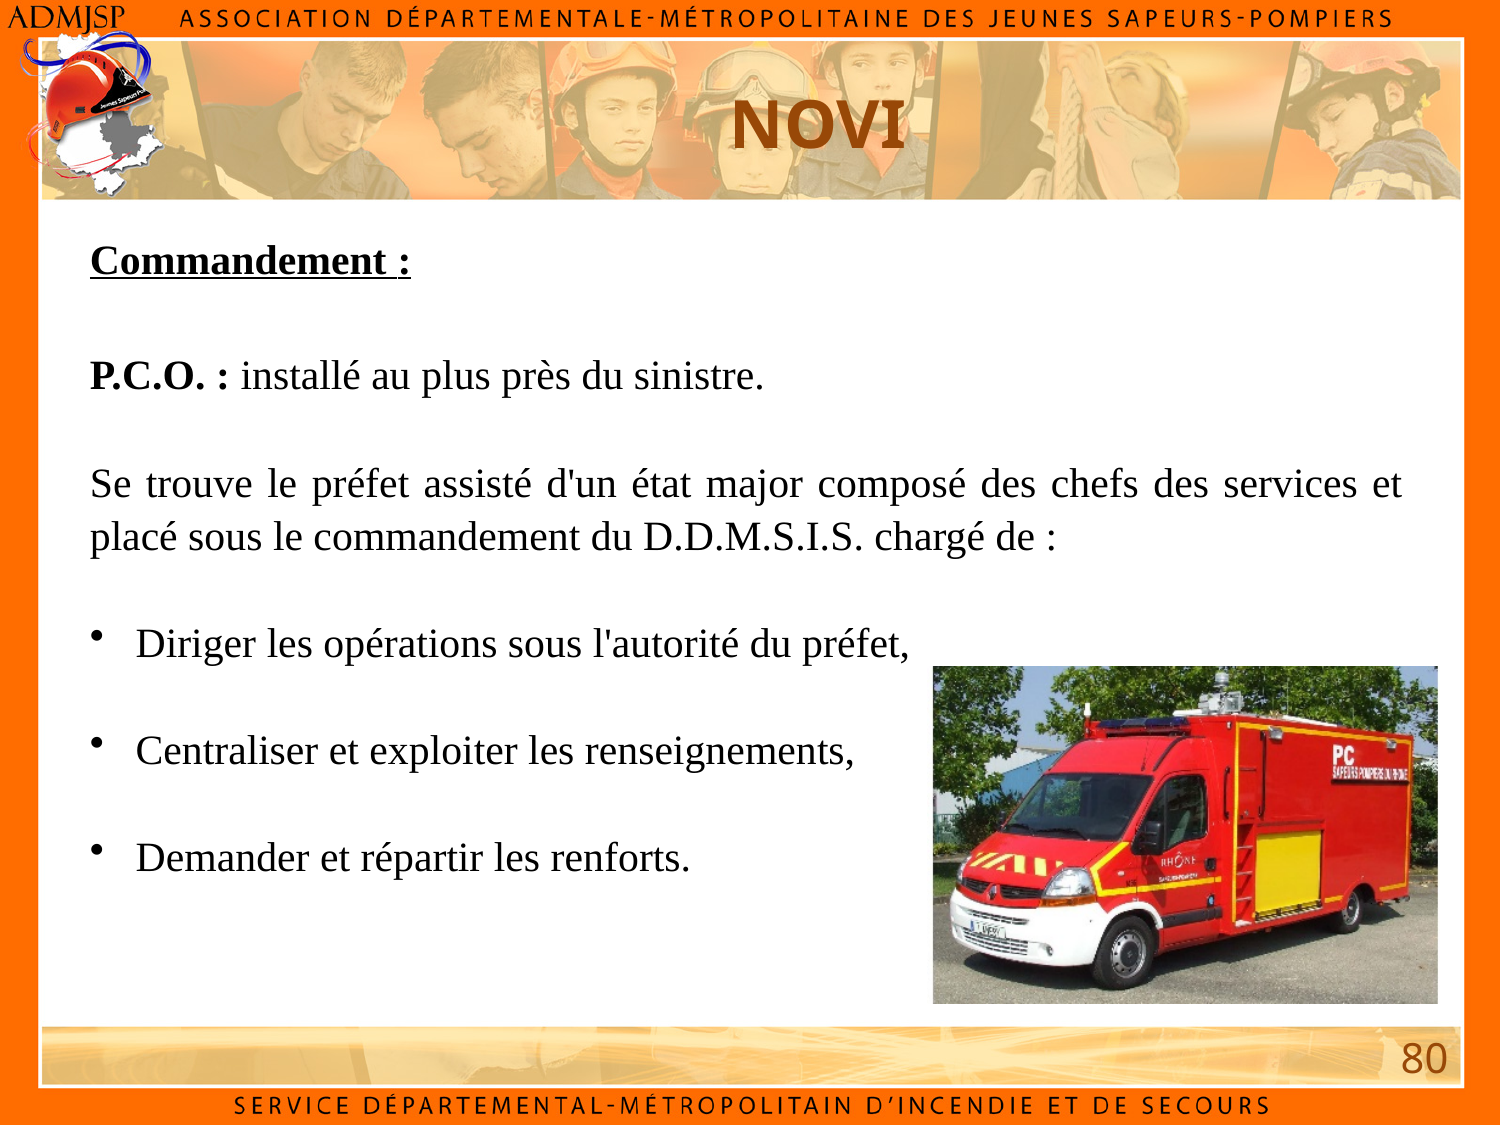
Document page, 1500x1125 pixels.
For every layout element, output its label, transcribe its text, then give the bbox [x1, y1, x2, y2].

text_box P.C.O. : installé au plus près du sinistre. Se trouve le préfet assisté d'un état major composé des chefs des services et placé sous le commandement du D.D.M.S.I.S. chargé de : Diriger les opérations sous l'autorité du préfet, Centraliser et exploiter les renseignements, Demander et répartir les renforts. [74, 337, 1419, 888]
title NOVI [183, 45, 1454, 200]
text_box Commandement : [75, 224, 1257, 290]
picture [0, 0, 1500, 1125]
text_box 80 [1113, 1029, 1464, 1090]
